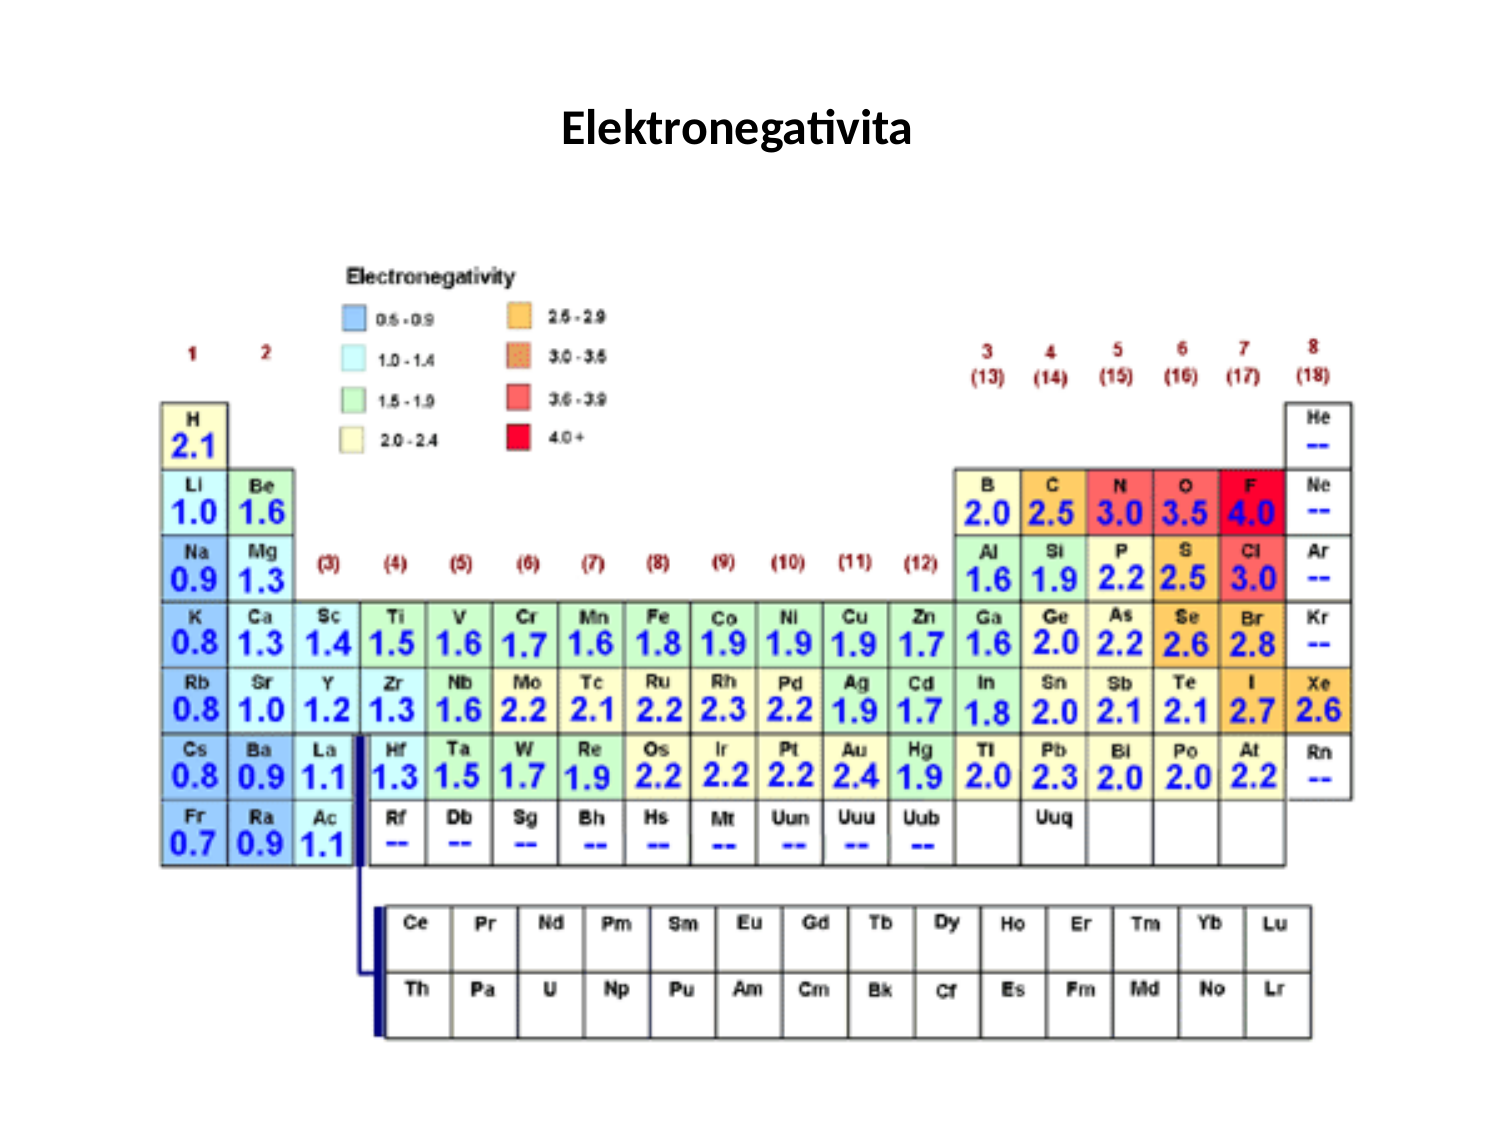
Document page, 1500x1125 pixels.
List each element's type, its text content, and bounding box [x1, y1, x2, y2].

title Elektronegativita [62, 87, 1413, 163]
picture [137, 212, 1388, 1096]
